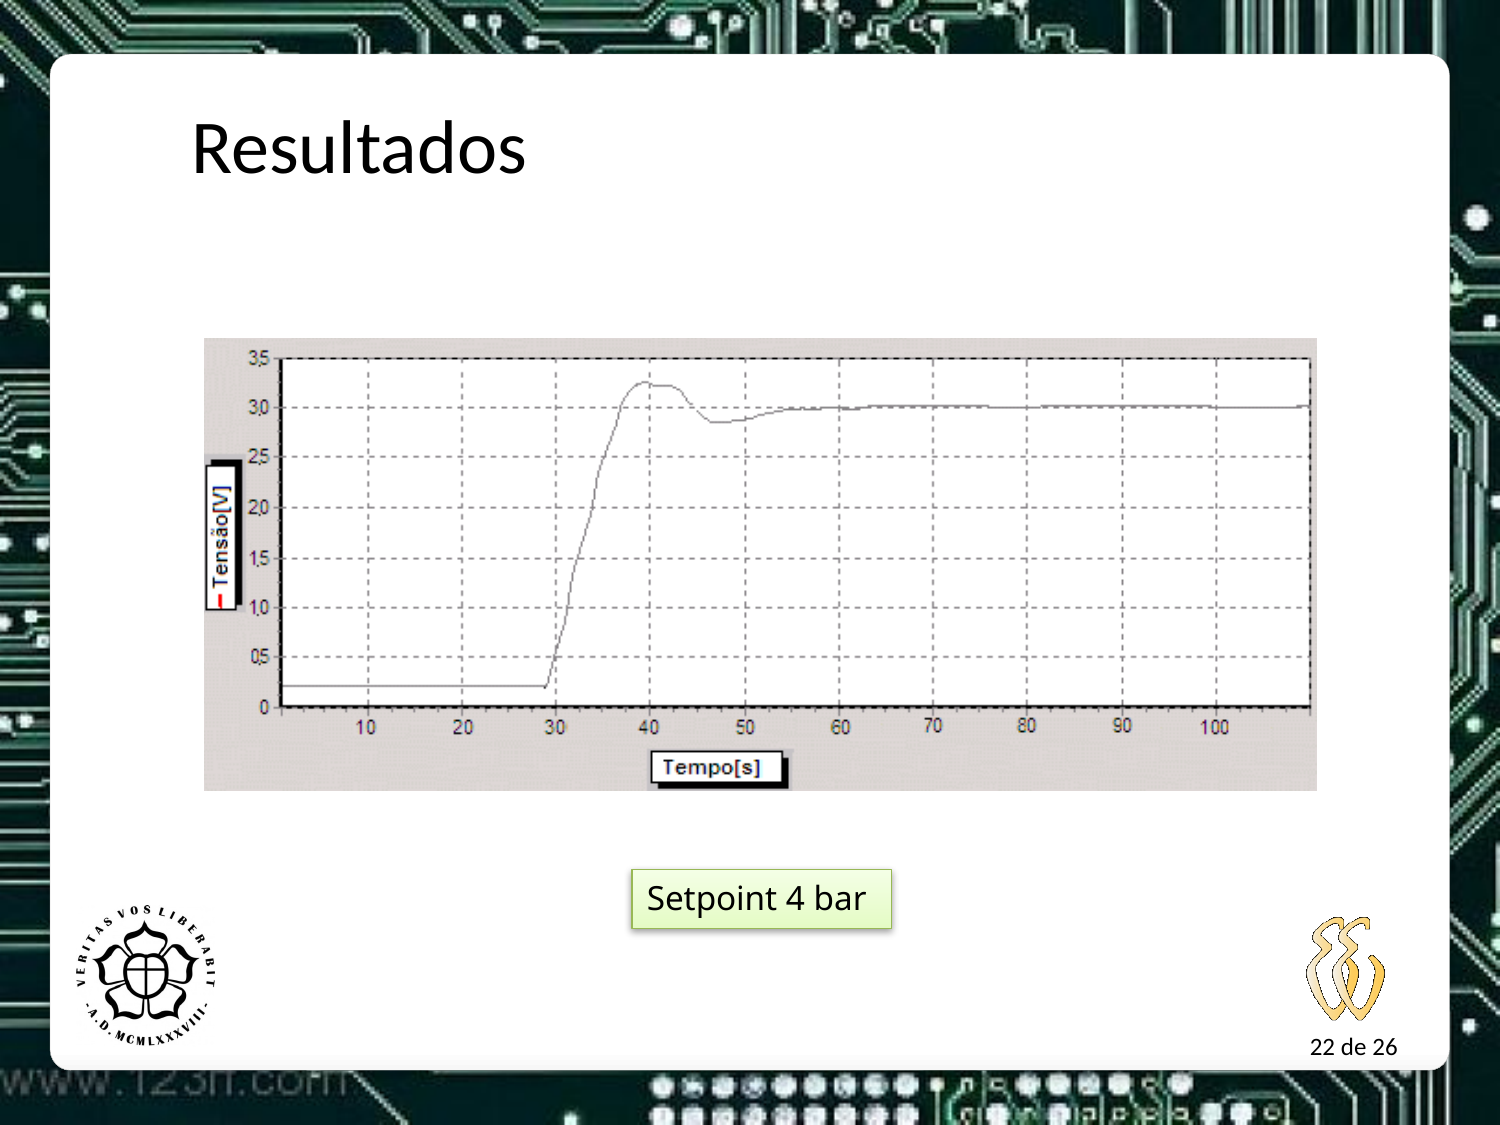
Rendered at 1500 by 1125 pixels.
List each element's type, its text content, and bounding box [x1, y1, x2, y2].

picture [0, 0, 1500, 1125]
title Resultados [75, 90, 644, 198]
text_box Setpoint 4 bar [631, 869, 892, 929]
